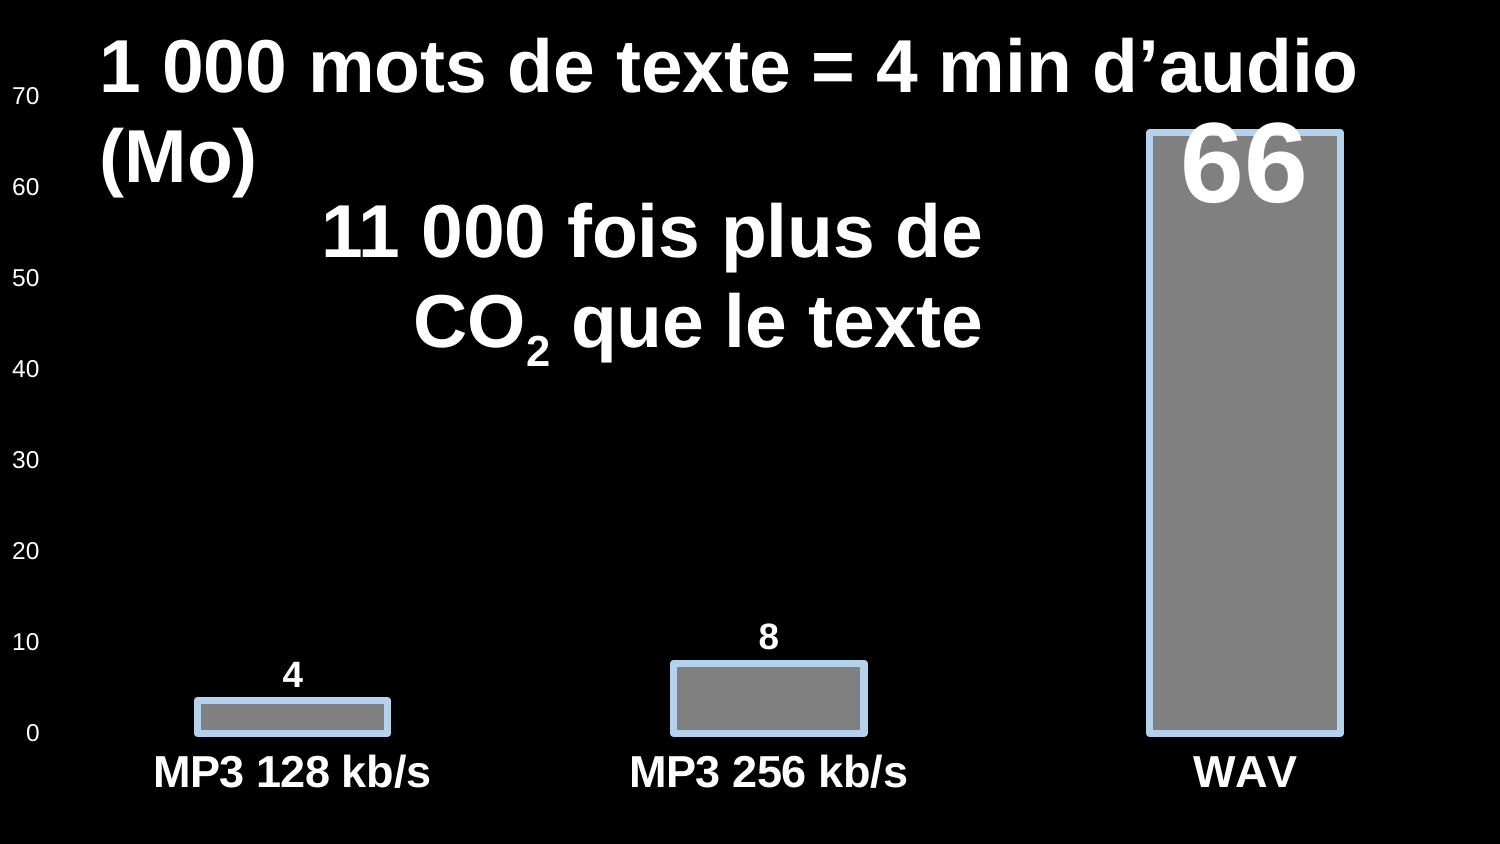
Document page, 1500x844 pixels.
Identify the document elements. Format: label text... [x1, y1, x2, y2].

chart [12, 82, 1500, 797]
text_box 1 000 mots de texte = 4 min d’audio (Mo) [84, 10, 1493, 82]
